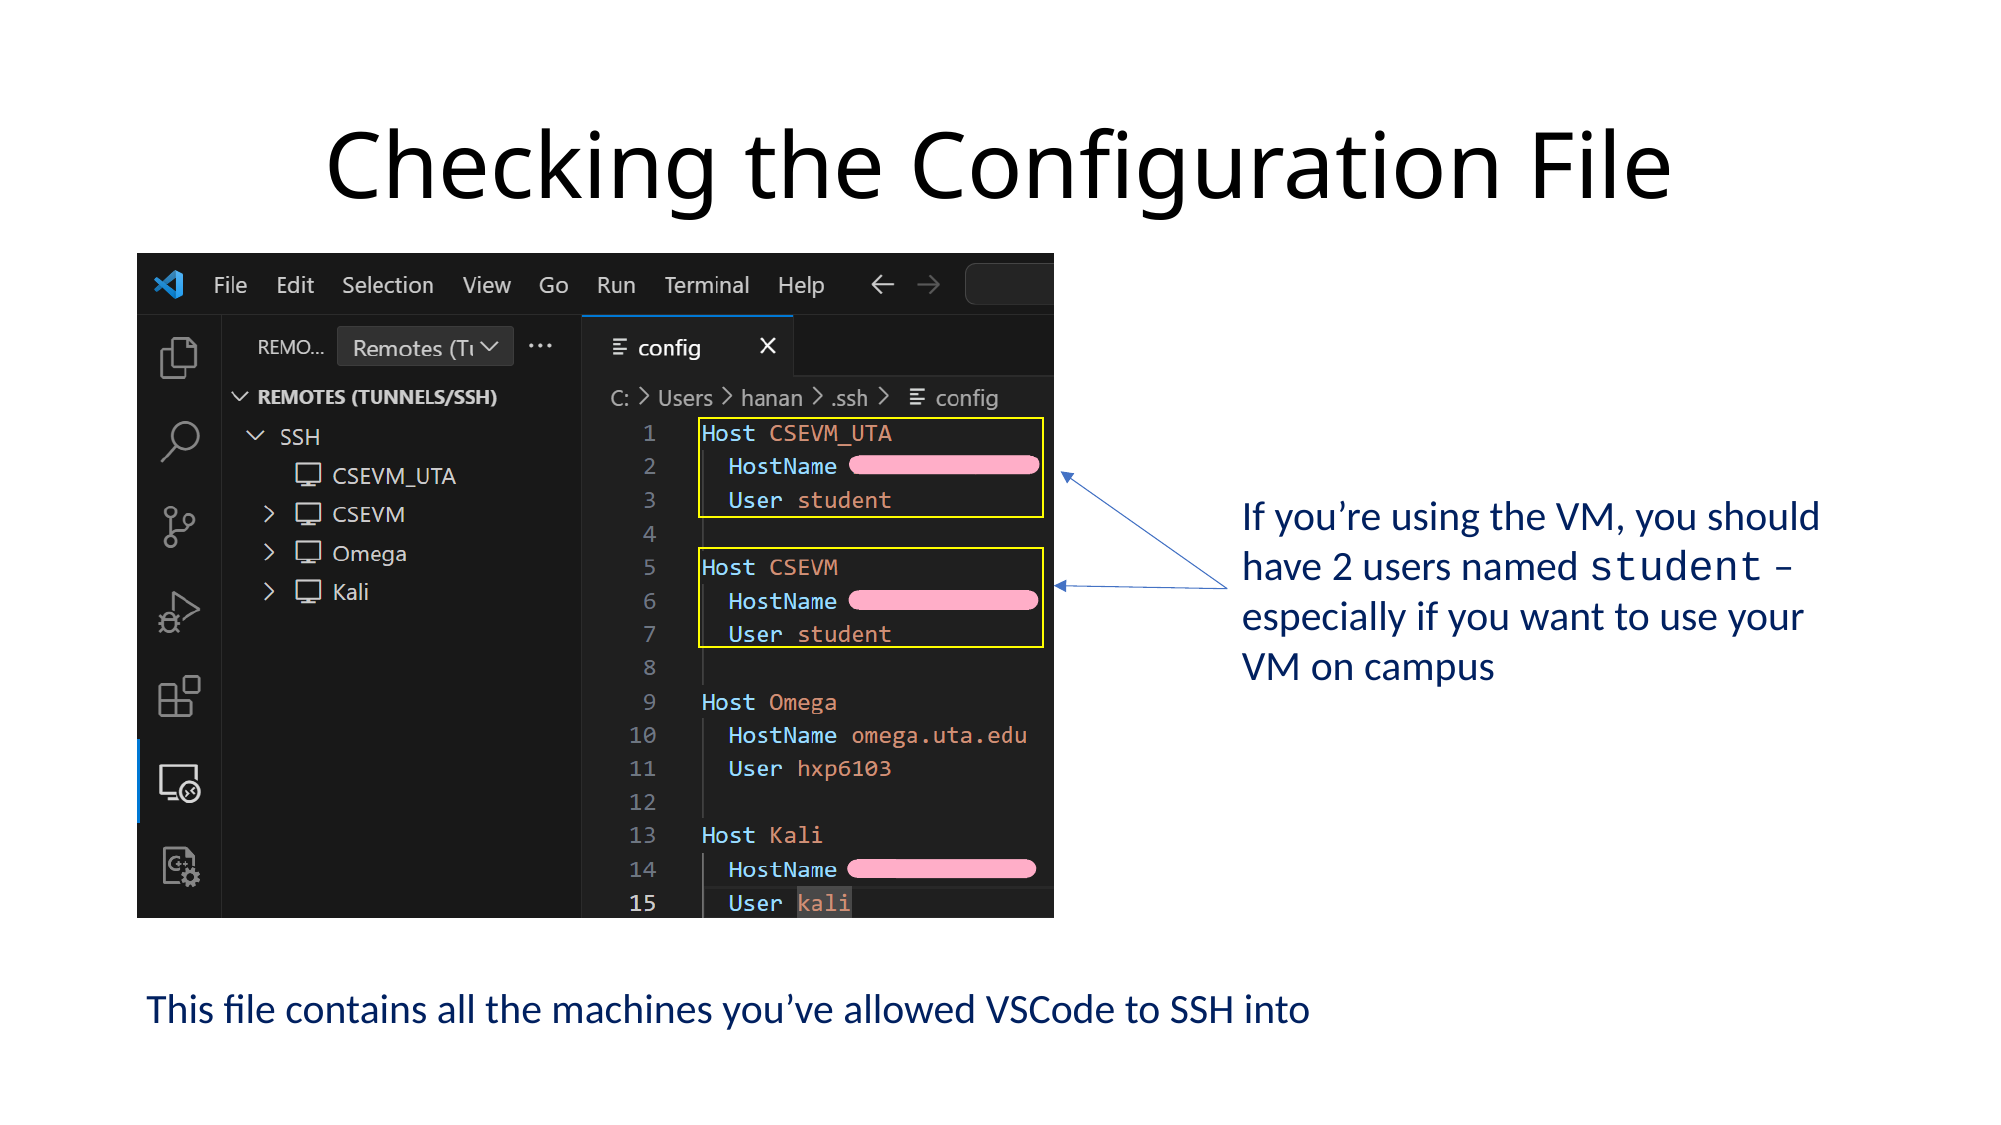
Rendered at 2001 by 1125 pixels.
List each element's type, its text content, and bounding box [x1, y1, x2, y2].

text_box If you’re using the VM, you should have 2 users named student – especially if you want to use your VM on campus [1227, 481, 1873, 697]
text_box This file contains all the machines you’ve allowed VSCode to SSH into [131, 974, 1863, 1040]
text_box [1060, 471, 1228, 585]
picture [137, 253, 1054, 918]
title Checking the Configuration File [137, 59, 1863, 278]
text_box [1053, 585, 1228, 590]
